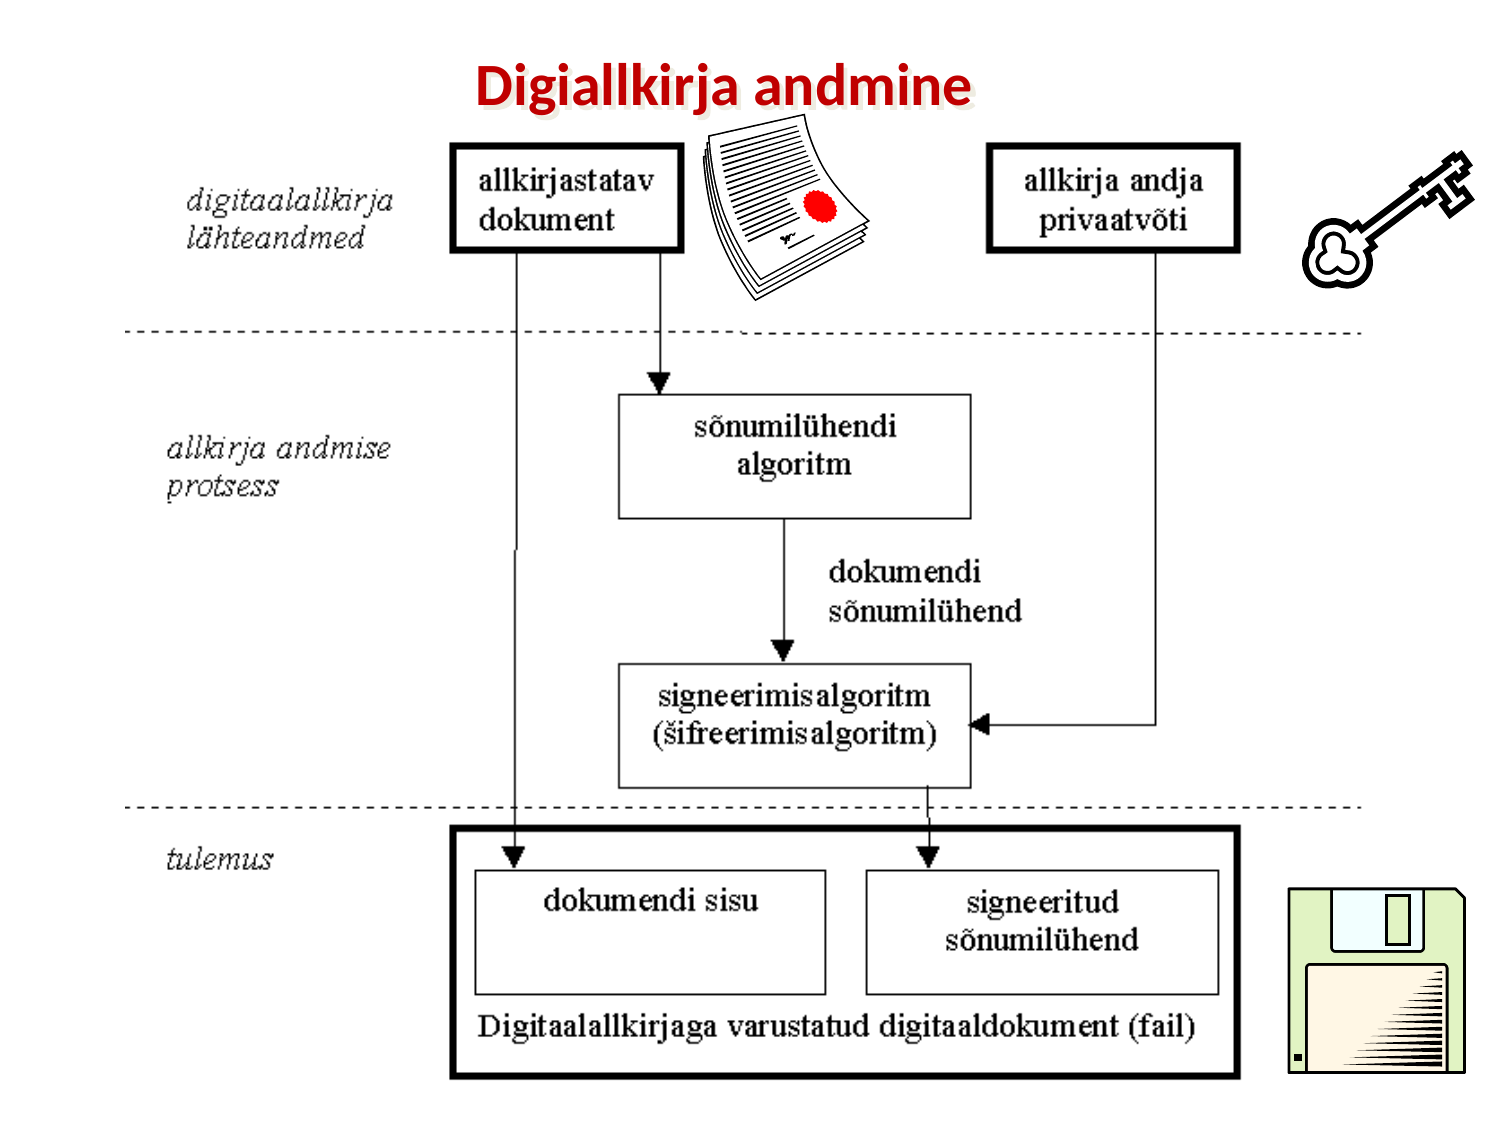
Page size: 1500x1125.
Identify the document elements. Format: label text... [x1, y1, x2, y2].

picture [124, 113, 1476, 1125]
title Digiallkirja andmine [0, 37, 1463, 125]
